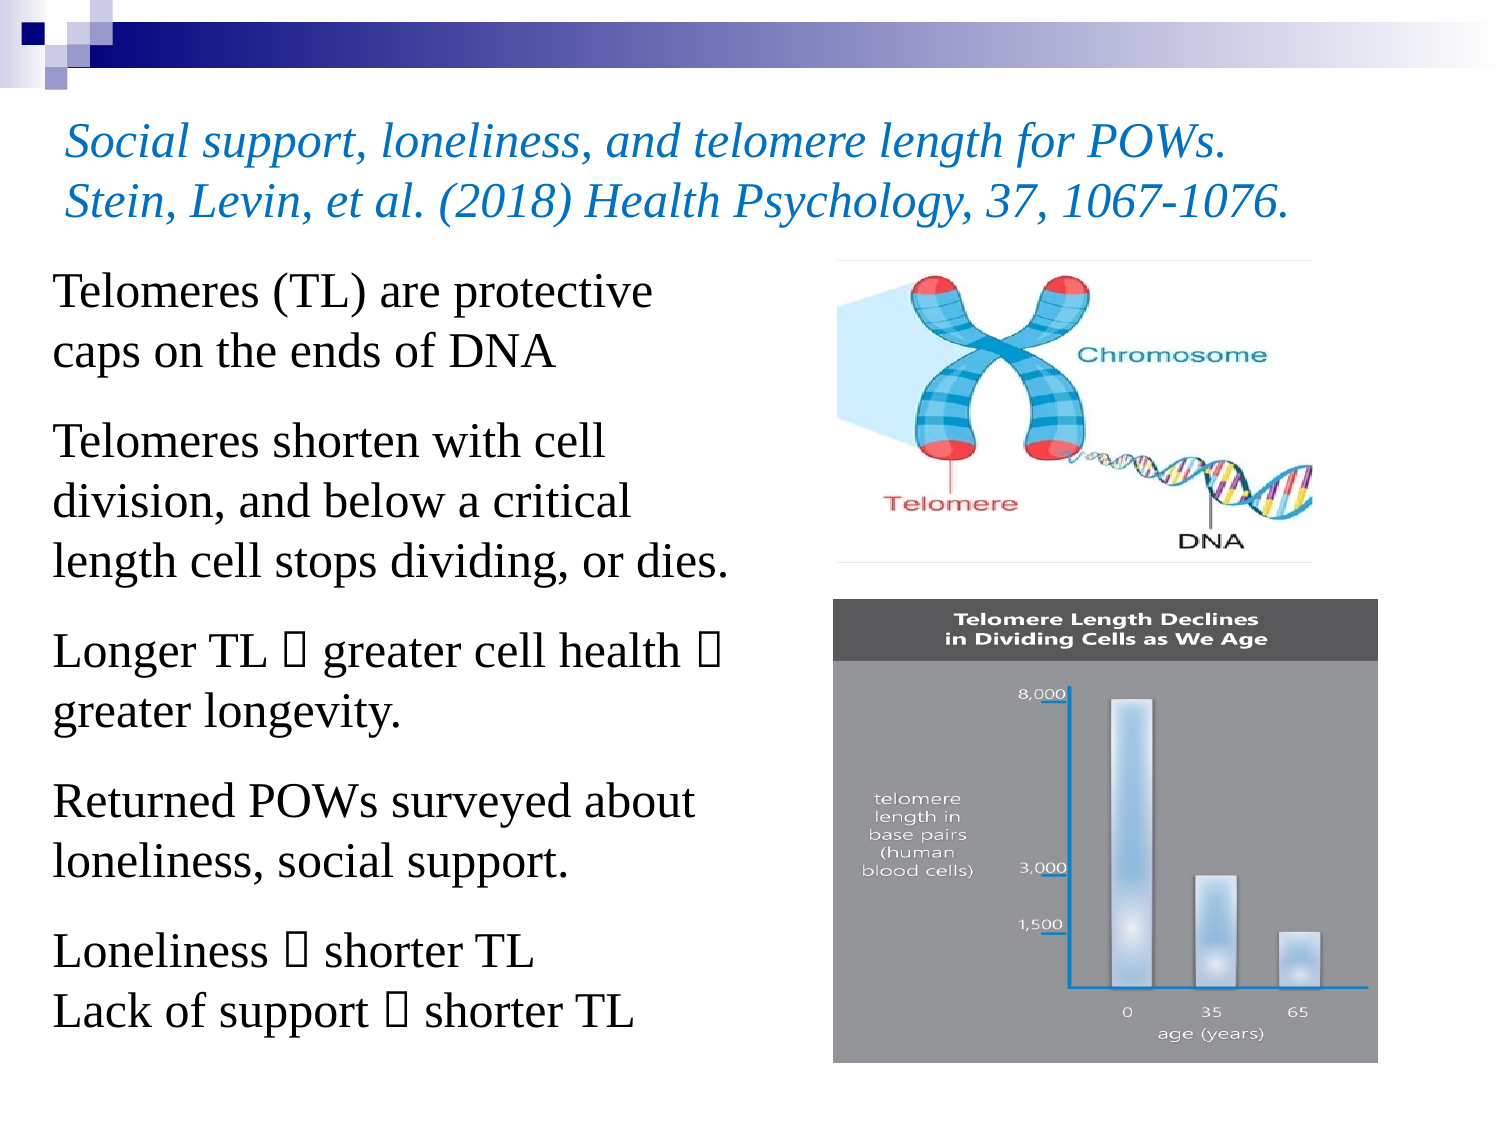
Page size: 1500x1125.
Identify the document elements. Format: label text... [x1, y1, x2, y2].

text_box Social support, loneliness, and telomere length for POWs. Stein, Levin, et al. (2018) Health Psychology, 37, 1067-1076. [49, 99, 1400, 235]
picture [836, 260, 1313, 563]
picture [832, 599, 1378, 1063]
text_box Telomeres (TL) are protective caps on the ends of DNA Telomeres shorten with cell division, and below a critical length cell stops dividing, or dies. Longer TL  greater cell health  greater longevity. Returned POWs surveyed about loneliness, social support. Loneliness  shorter TL Lack of support  shorter TL [37, 249, 750, 1045]
